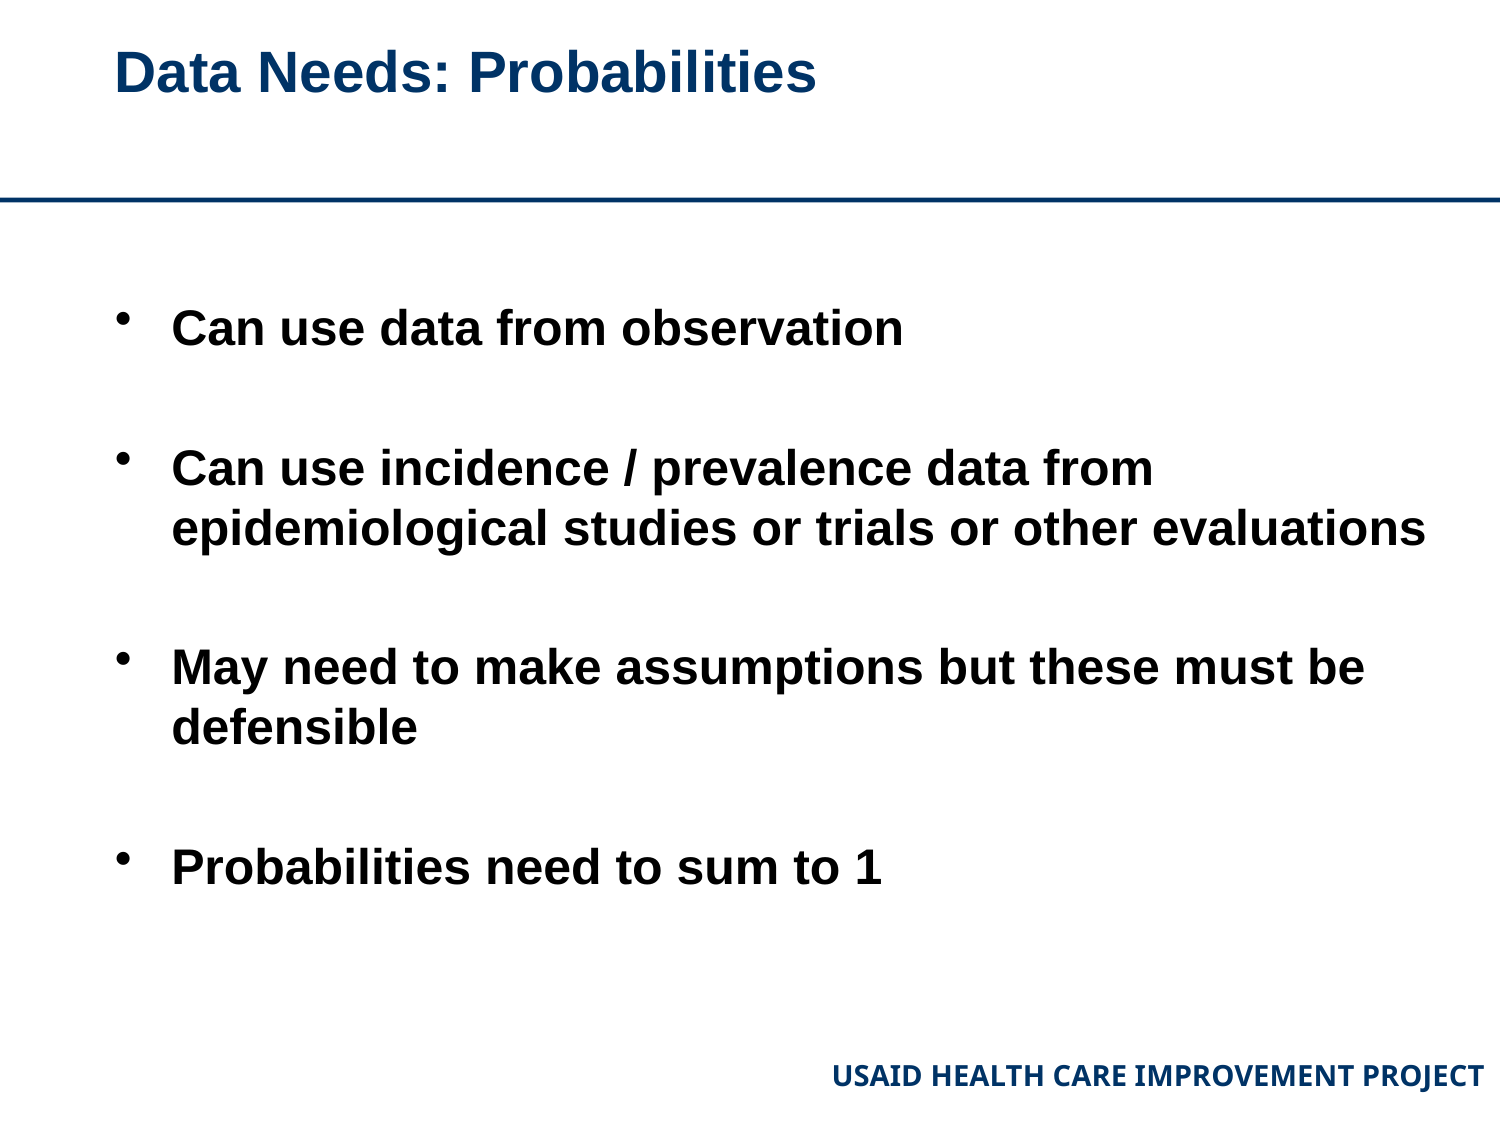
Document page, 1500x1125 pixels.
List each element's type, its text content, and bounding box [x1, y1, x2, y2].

list Can use data from observation Can use incidence / prevalence data from epidemiological studies or trials or other evaluations May need to make assumptions but these must be defensible Probabilities need to sum to 1 [99, 287, 1463, 951]
title Data Needs: Probabilities [99, 37, 1363, 201]
